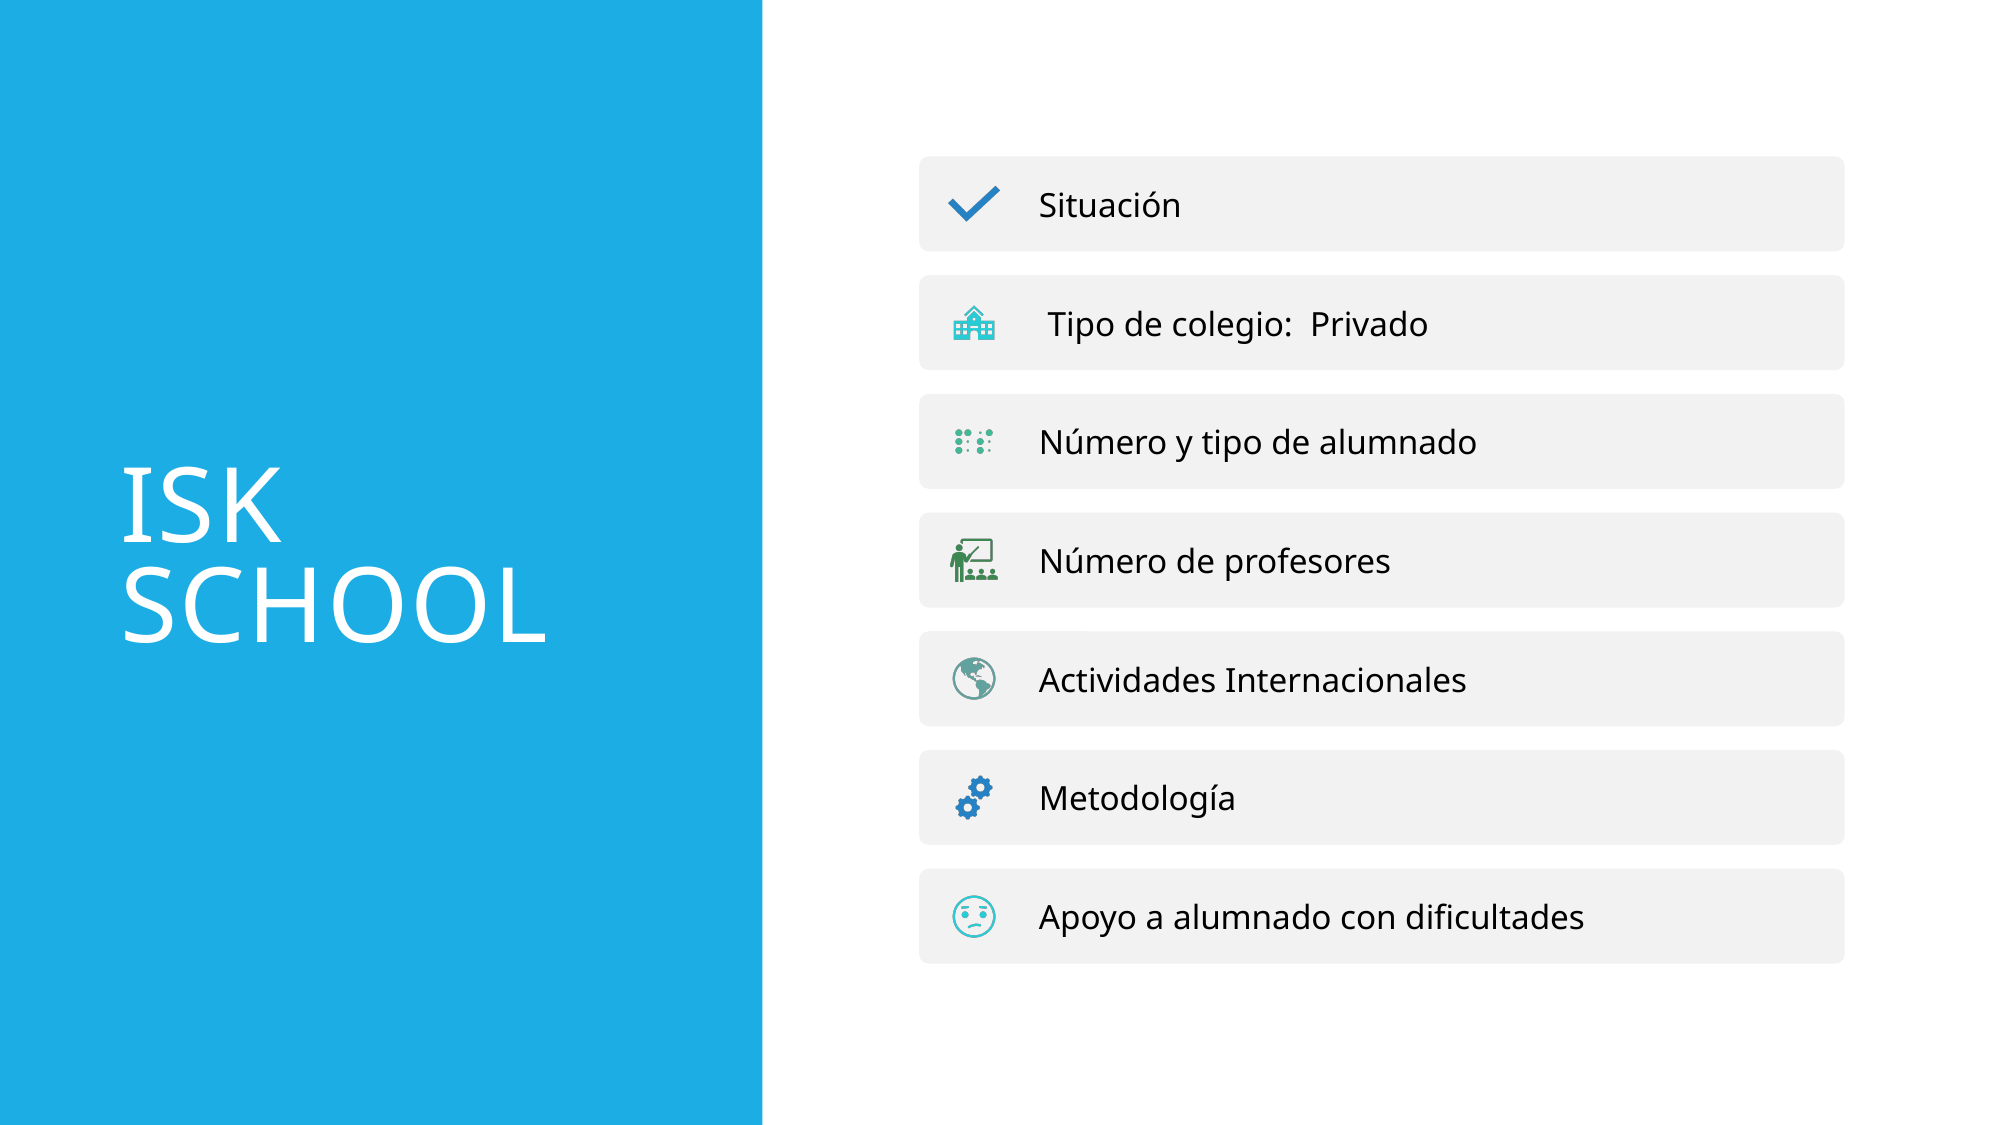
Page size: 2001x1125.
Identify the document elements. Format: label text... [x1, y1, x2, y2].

text_box [0, 0, 764, 1125]
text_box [918, 156, 1845, 964]
title Isk school [105, 105, 666, 1020]
